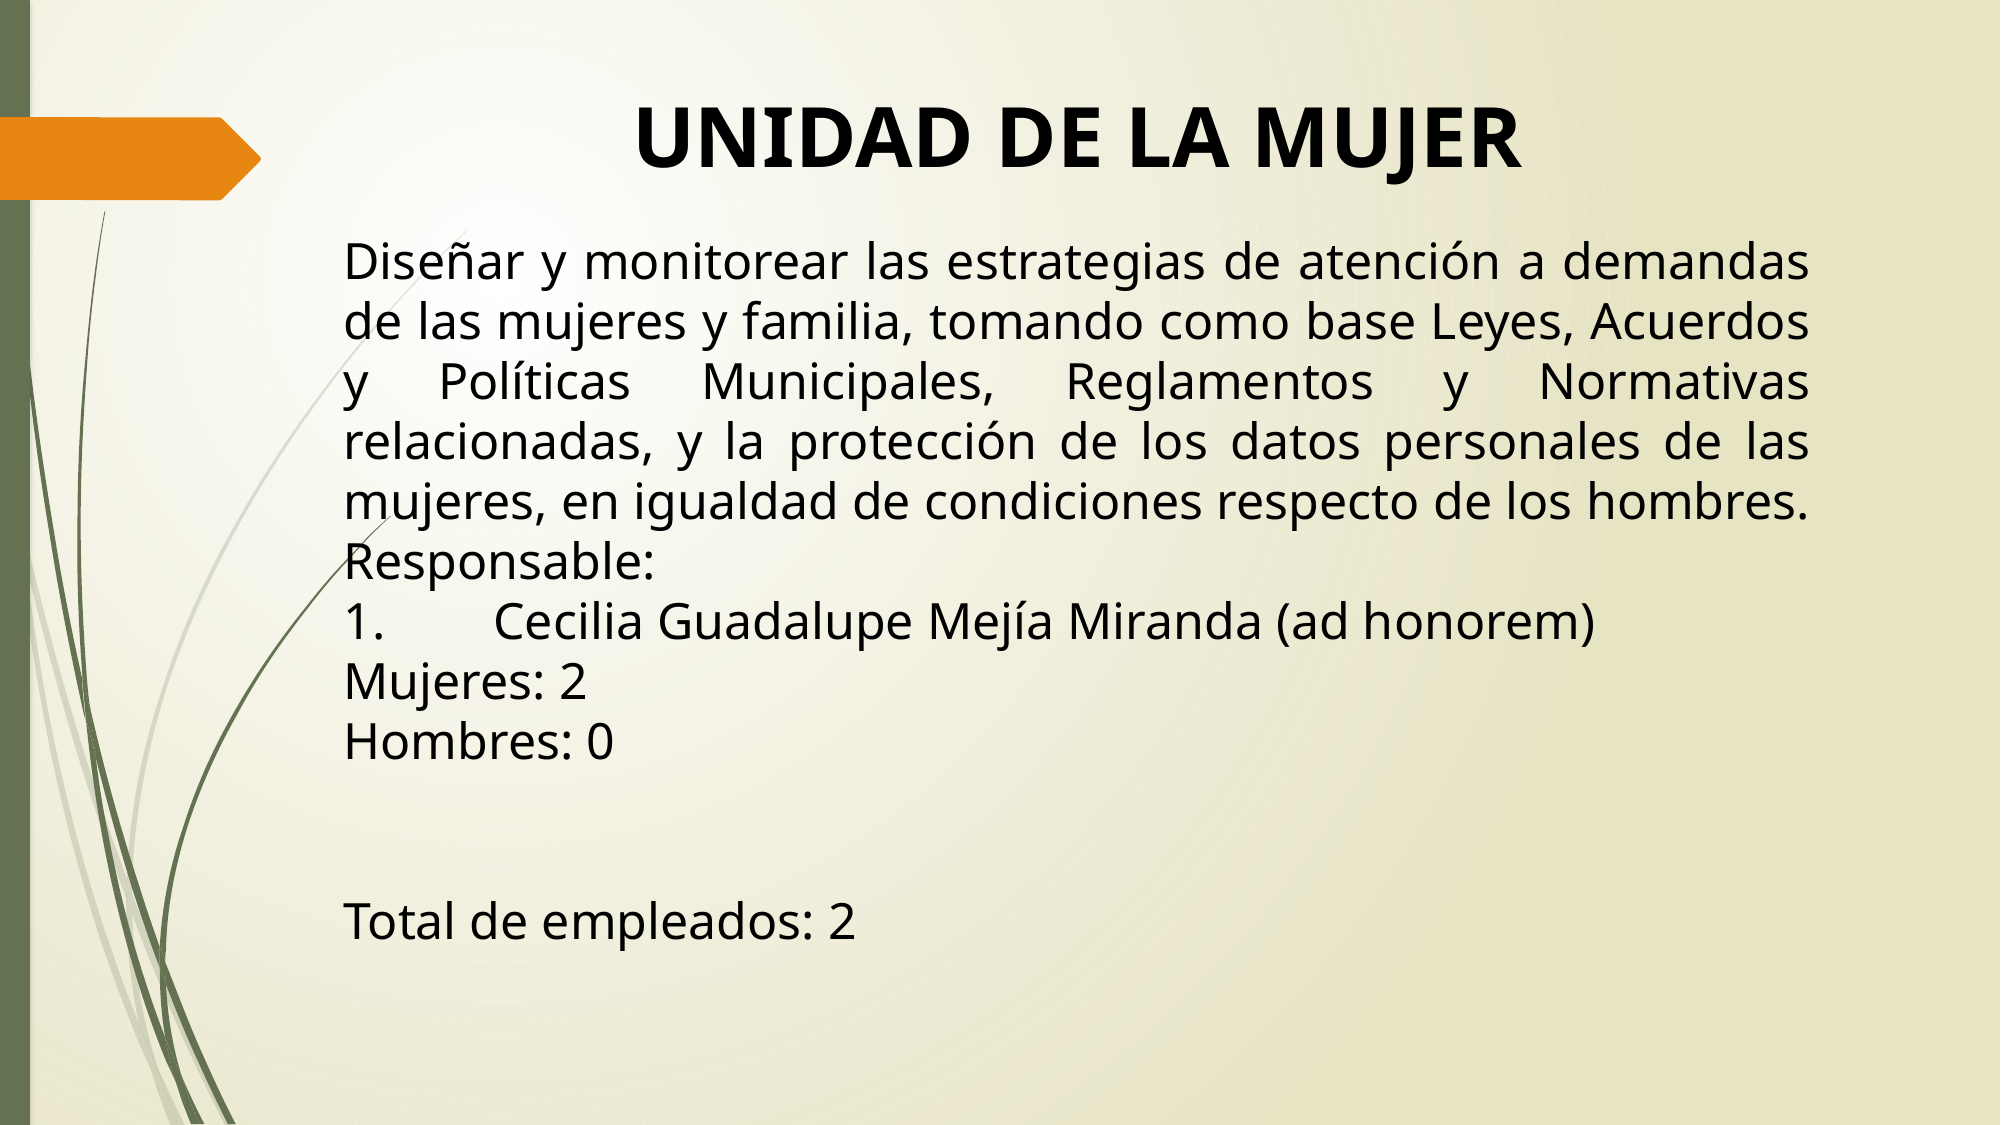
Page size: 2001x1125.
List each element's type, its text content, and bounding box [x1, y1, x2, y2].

text_box UNIDAD DE LA MUJER Diseñar y monitorear las estrategias de atención a demandas de las mujeres y familia, tomando como base Leyes, Acuerdos y Políticas Municipales, Reglamentos y Normativas relacionadas, y la protección de los datos personales de las mujeres, en igualdad de condiciones respecto de los hombres. Responsable: 1. Cecilia Guadalupe Mejía Miranda (ad honorem) Mujeres: 2 Hombres: 0 Total de empleados: 2 [328, 77, 1826, 957]
